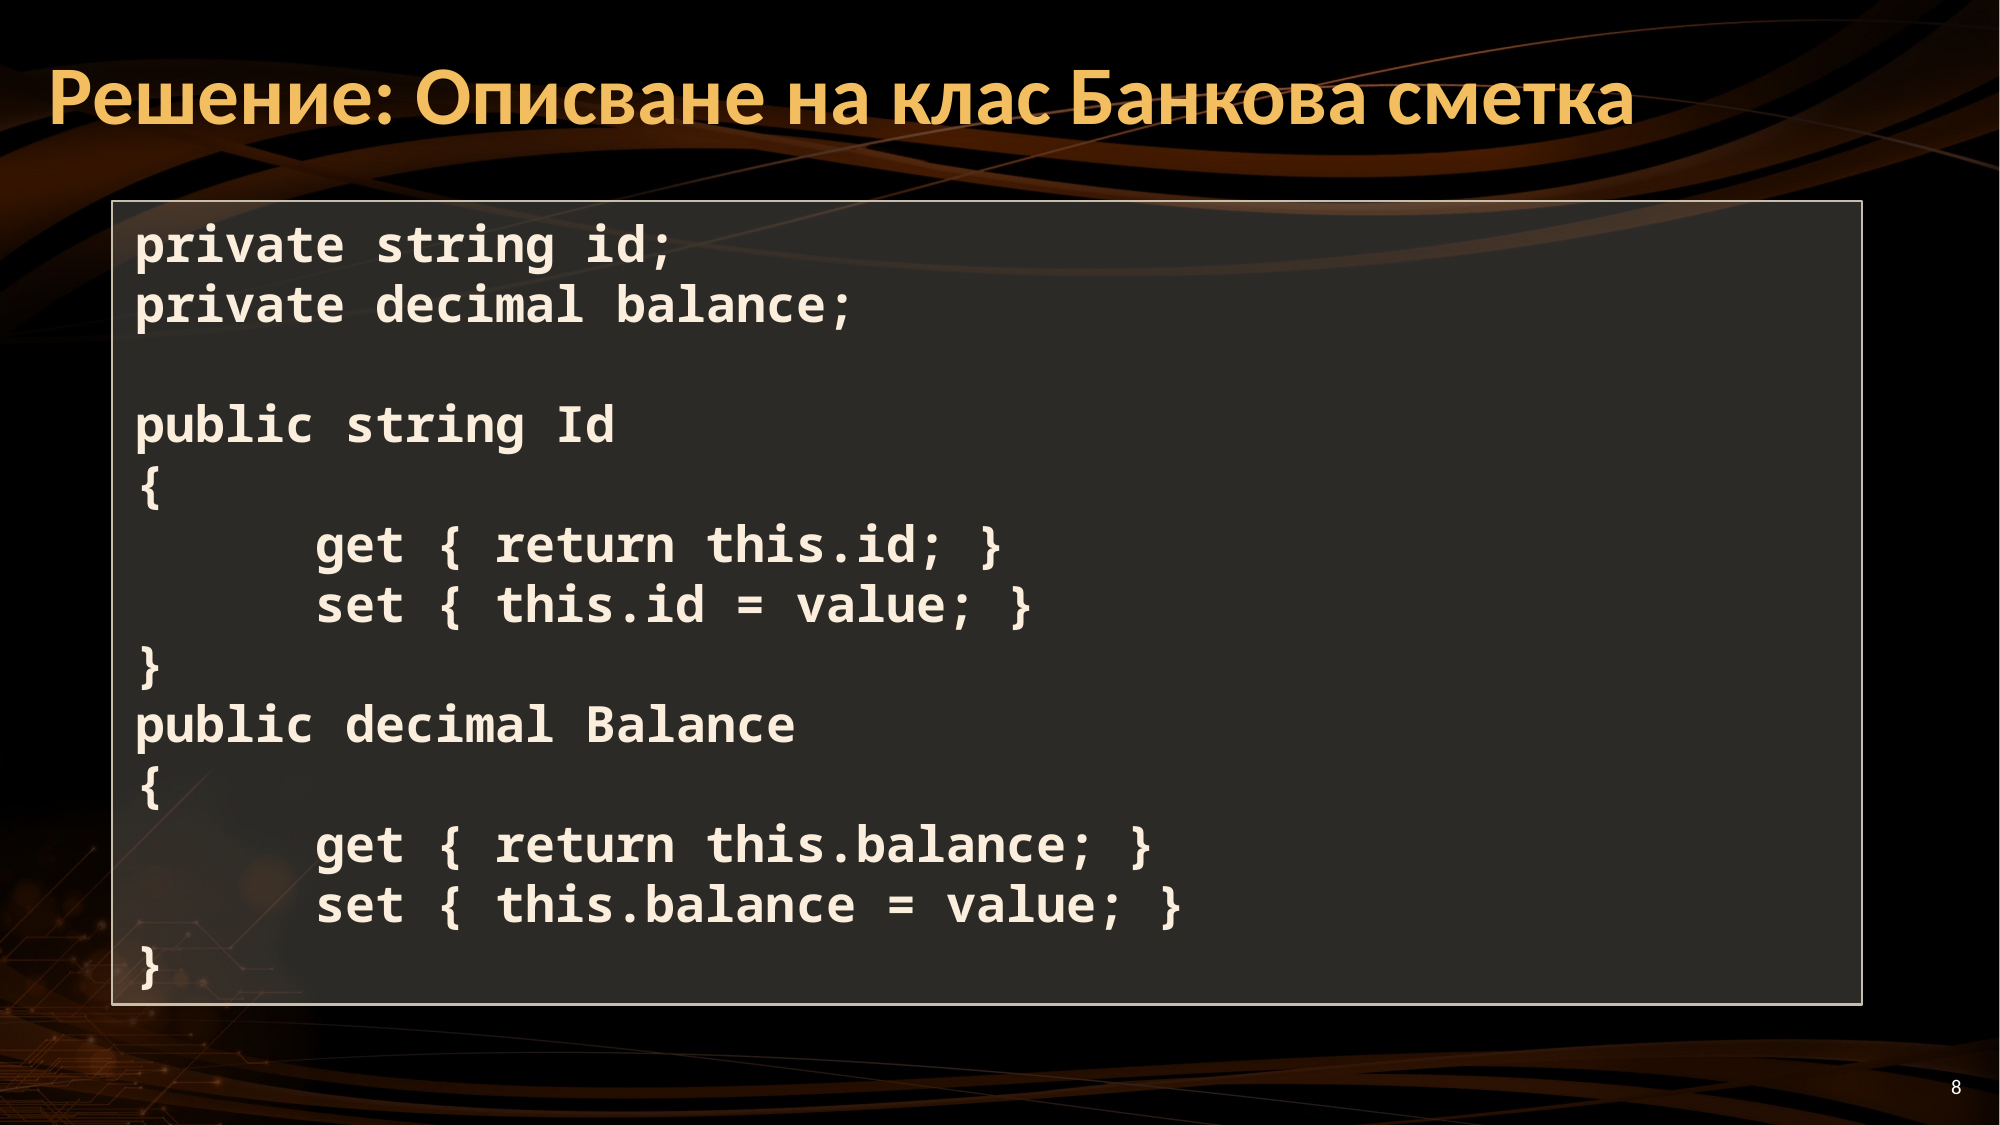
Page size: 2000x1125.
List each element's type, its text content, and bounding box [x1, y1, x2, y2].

text_box private string id; private decimal balance; public string Id { get { return this.id; } set { this.id = value; } } public decimal Balance { get { return this.balance; } set { this.balance = value; } } [112, 200, 1863, 1005]
title Решение: Описване на клас Банкова сметка [30, 6, 1968, 189]
slide_number 8 [1897, 1070, 1968, 1103]
picture [0, 0, 2000, 1125]
